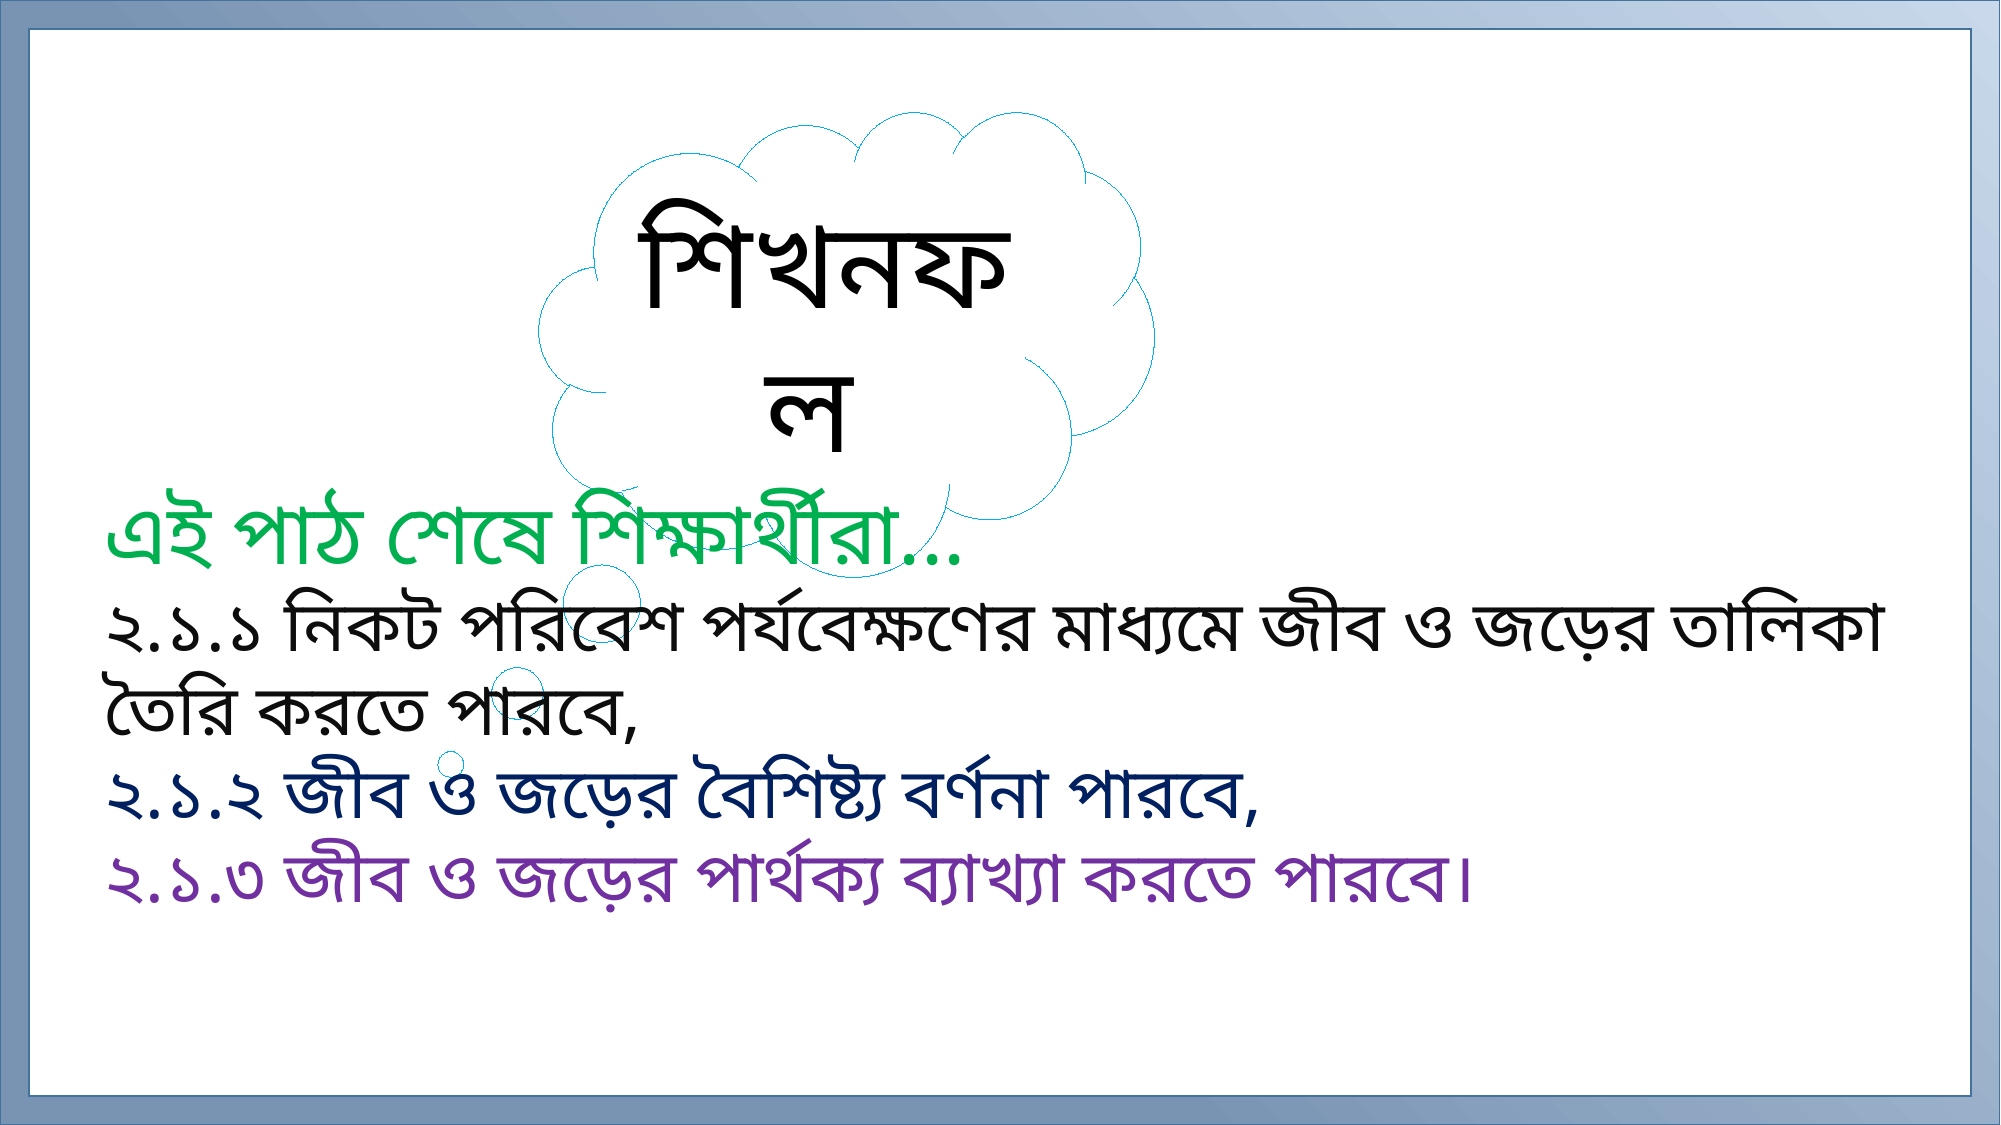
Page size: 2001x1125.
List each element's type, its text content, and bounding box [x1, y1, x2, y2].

text_box [0, 0, 2000, 1125]
text_box শিখনফল [538, 112, 1155, 473]
text_box এই পাঠ শেষে শিক্ষার্থীরা... ২.১.১ নিকট পরিবেশ পর্যবেক্ষণের মাধ্যমে জীব ও জড়ের তালিকা তৈরি করতে পারবে, ২.১.২ জীব ও জড়ের বৈশিষ্ট্য বর্ণনা পারবে, ২.১.৩ জীব ও জড়ের পার্থক্য ব্যাখ্যা করতে পারবে। [89, 473, 1953, 925]
